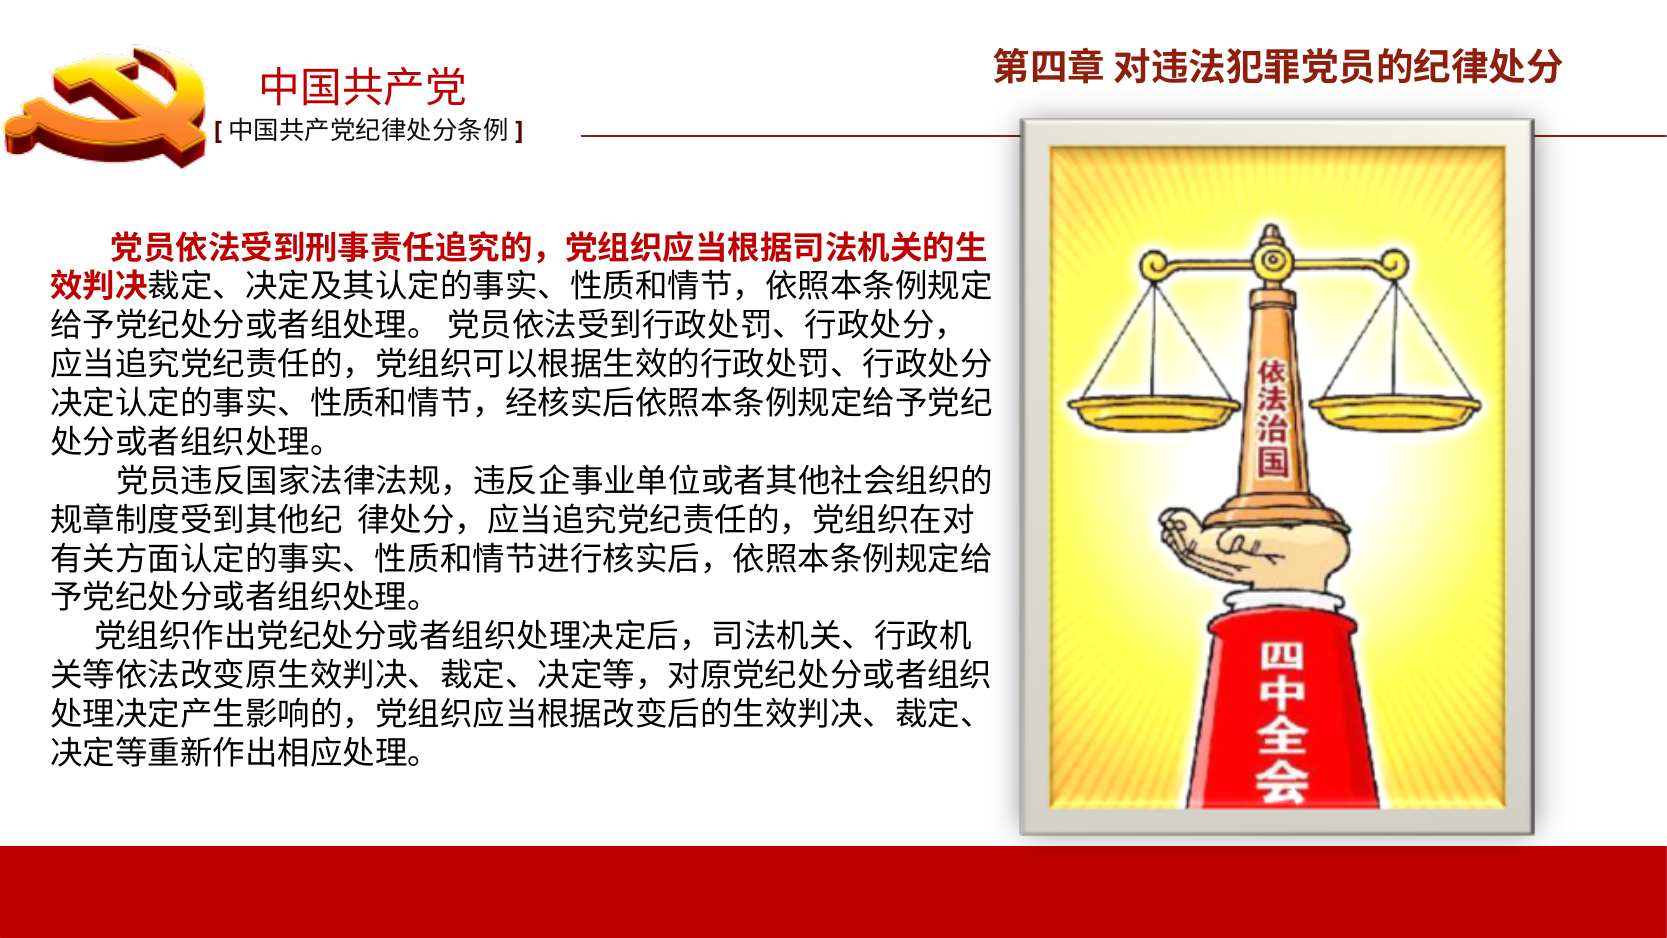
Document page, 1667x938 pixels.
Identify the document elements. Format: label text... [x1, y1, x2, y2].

picture [0, 42, 221, 172]
text_box 第四章 对违法犯罪党员的纪律处分 [912, 35, 1645, 96]
text_box 党员依法受到刑事责任追究的，党组织应当根据司法机关的生效判决裁定、决定及其认定的事实、性质和情节，依照本条例规定给予党纪处分或者组处理。 党员依法受到行政处罚、行政处分，应当追究党纪责任的，党组织可以根据生效的行政处罚、行政处分决定认定的事实、性质和情节，经核实后依照本条例规定给予党纪处分或者组织处理。 党员违反国家法律法规，违反企事业单位或者其他社会组织的规章制度受到其他纪 律处分，应当追究党纪责任的，党组织在对有关方面认定的事实、性质和情节进行核实后，依照本条例规定给予党纪处分或者组织处理。 党组织作出党纪处分或者组织处理决定后，司法机关、行政机关等依法改变原生效判决、裁定、决定等，对原党纪处分或者组织处理决定产生影响的，党组织应当根据改变后的生效判决、裁定、决定等重新作出相应处理。 [35, 219, 969, 779]
picture [974, 73, 1582, 881]
